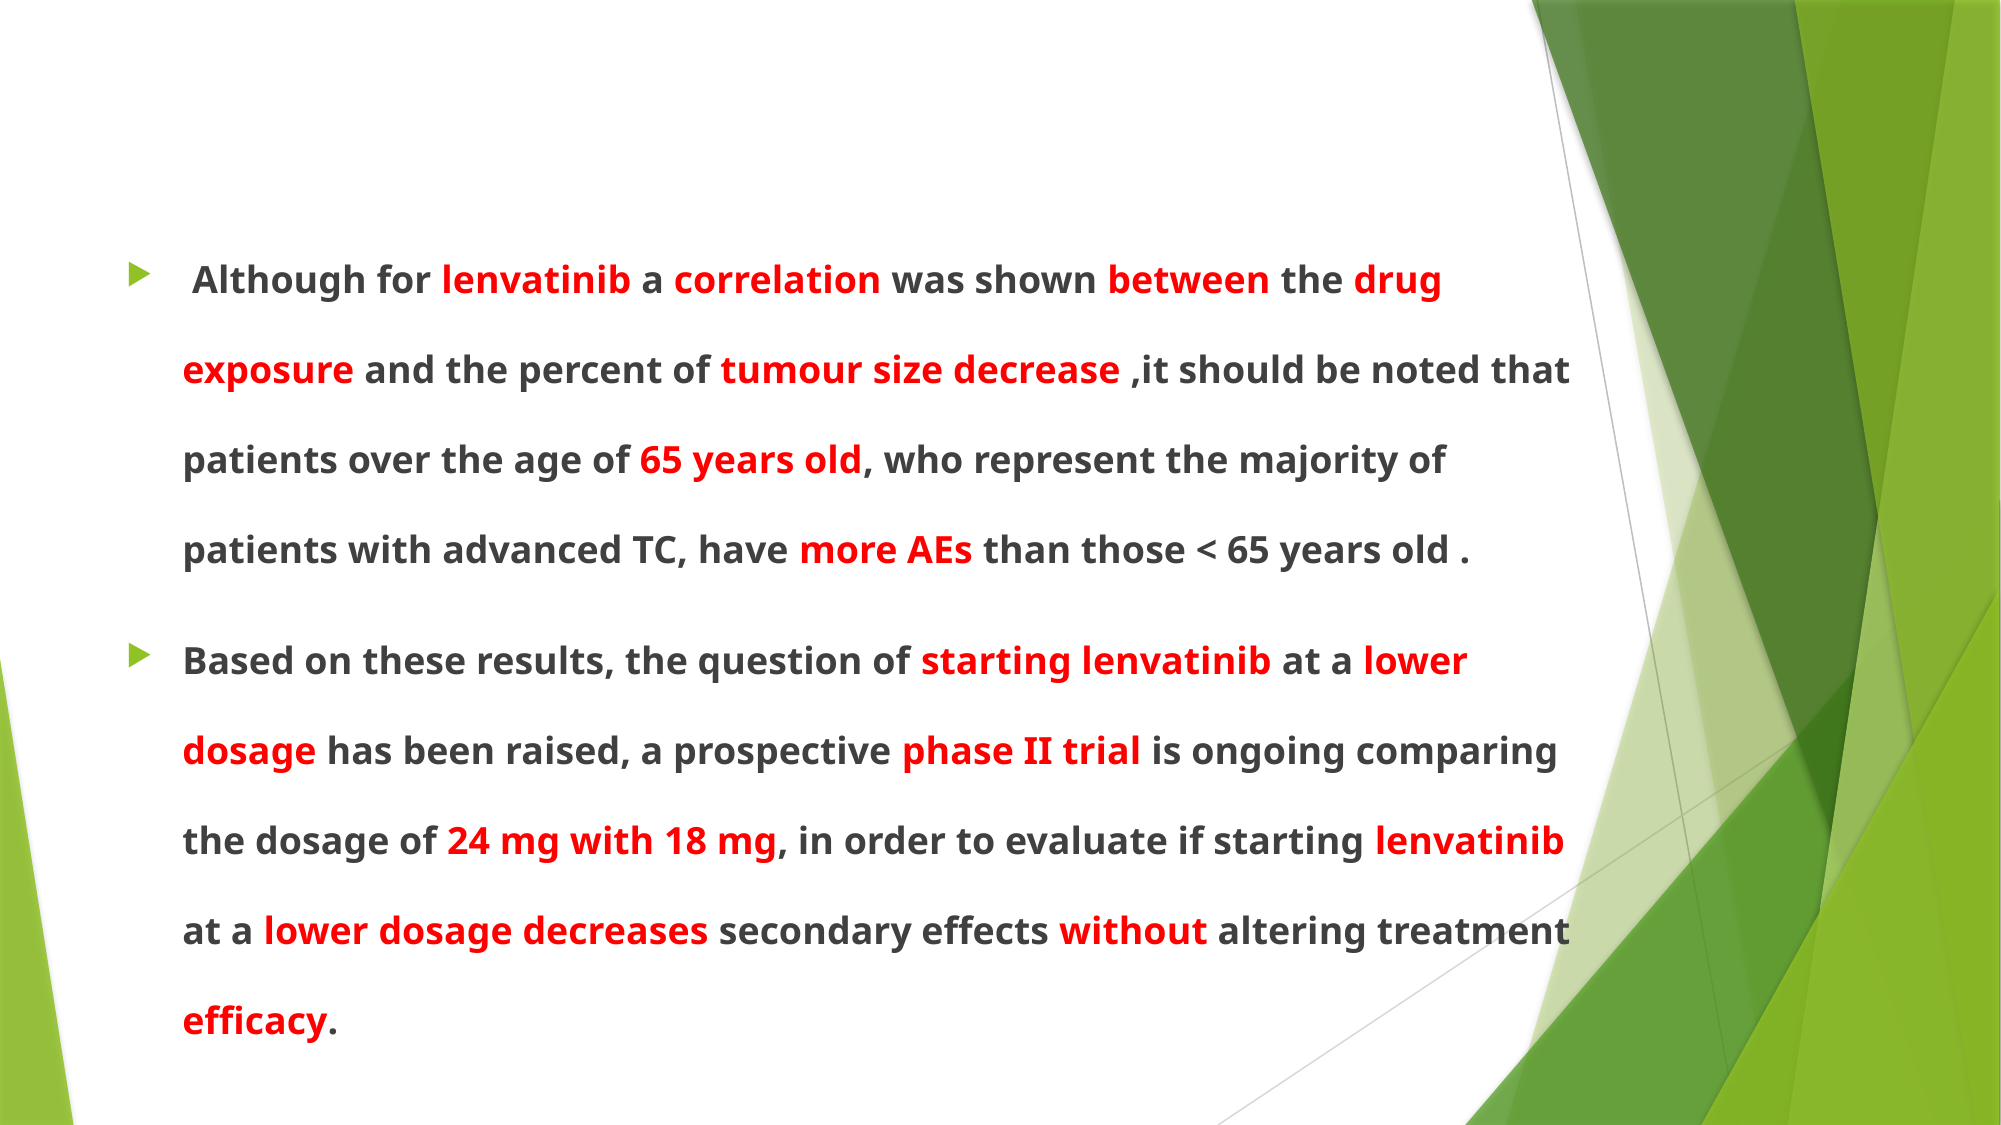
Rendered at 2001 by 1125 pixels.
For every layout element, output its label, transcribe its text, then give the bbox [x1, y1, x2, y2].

list Although for lenvatinib a correlation was shown between the drug exposure and the percent of tumour size decrease ,it should be noted that patients over the age of 65 years old, who represent the majority of patients with advanced TC, have more AEs than those < 65 years old . Based on these results, the question of starting lenvatinib at a lower dosage has been raised, a prospective phase II trial is ongoing comparing the dosage of 24 mg with 18 mg, in order to evaluate if starting lenvatinib at a lower dosage decreases secondary effects without altering treatment efficacy. [111, 203, 1590, 1086]
